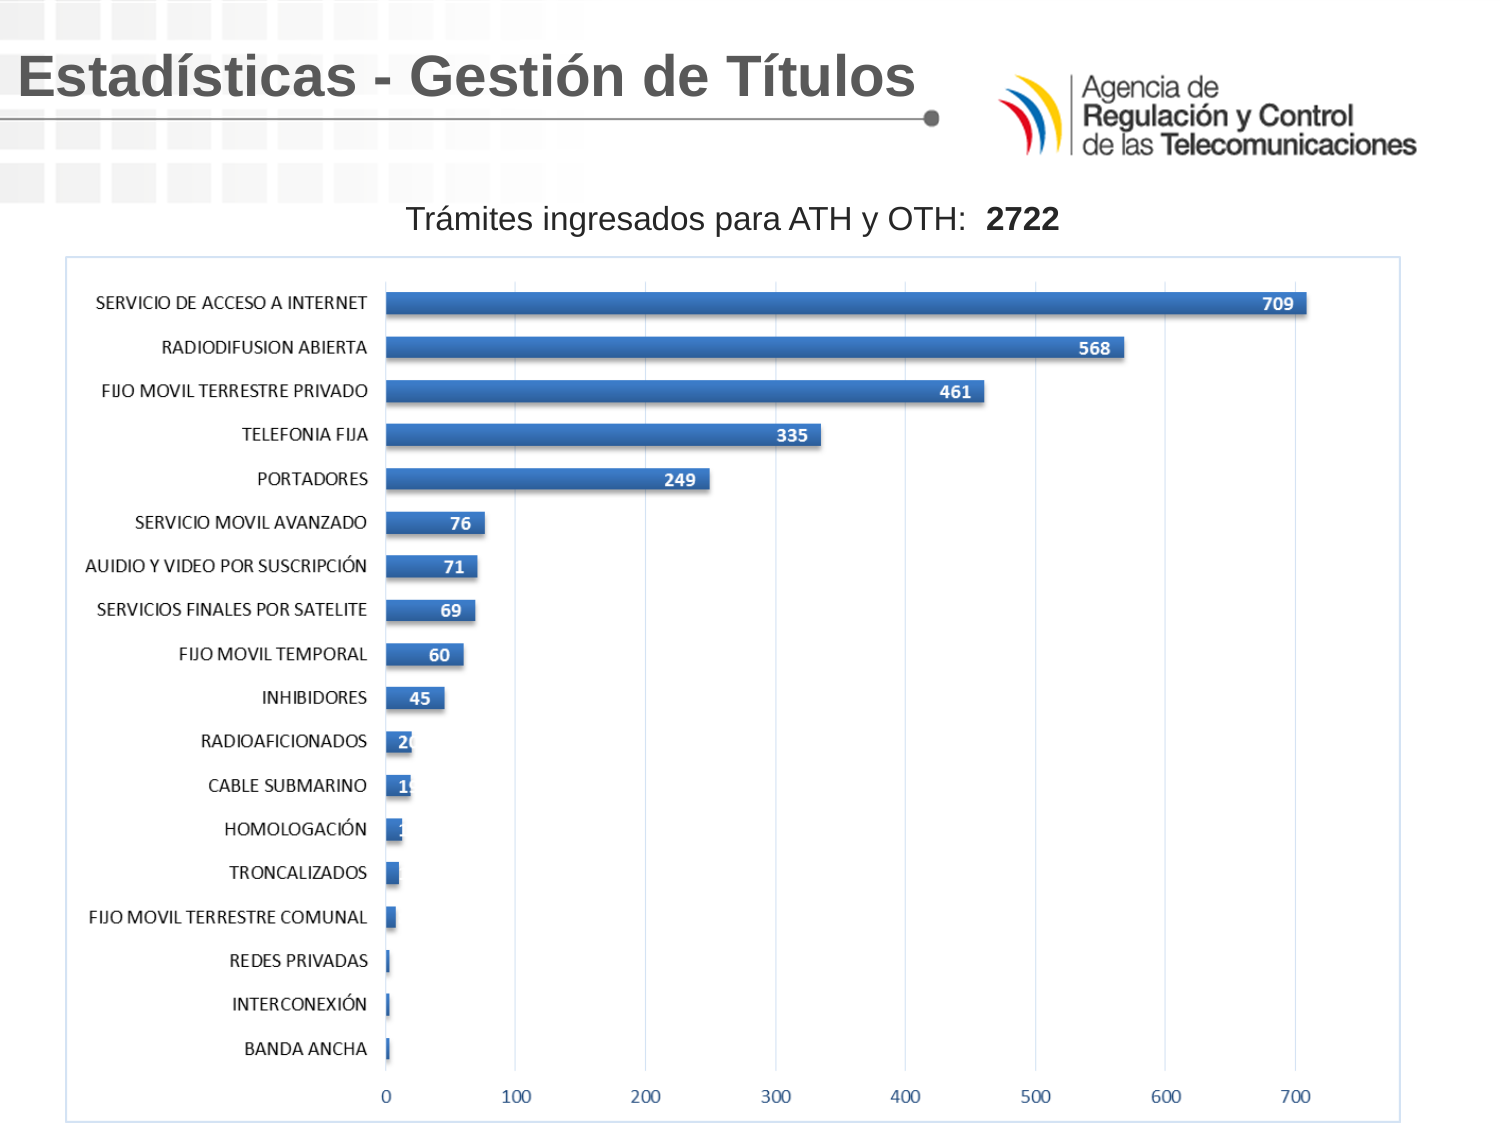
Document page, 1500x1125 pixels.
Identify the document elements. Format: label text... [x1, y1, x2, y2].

picture [0, 0, 1500, 1125]
text_box Trámites ingresados para ATH y OTH: 2722 [65, 188, 1401, 246]
text_box Estadísticas - Gestión de Títulos [2, 30, 987, 116]
